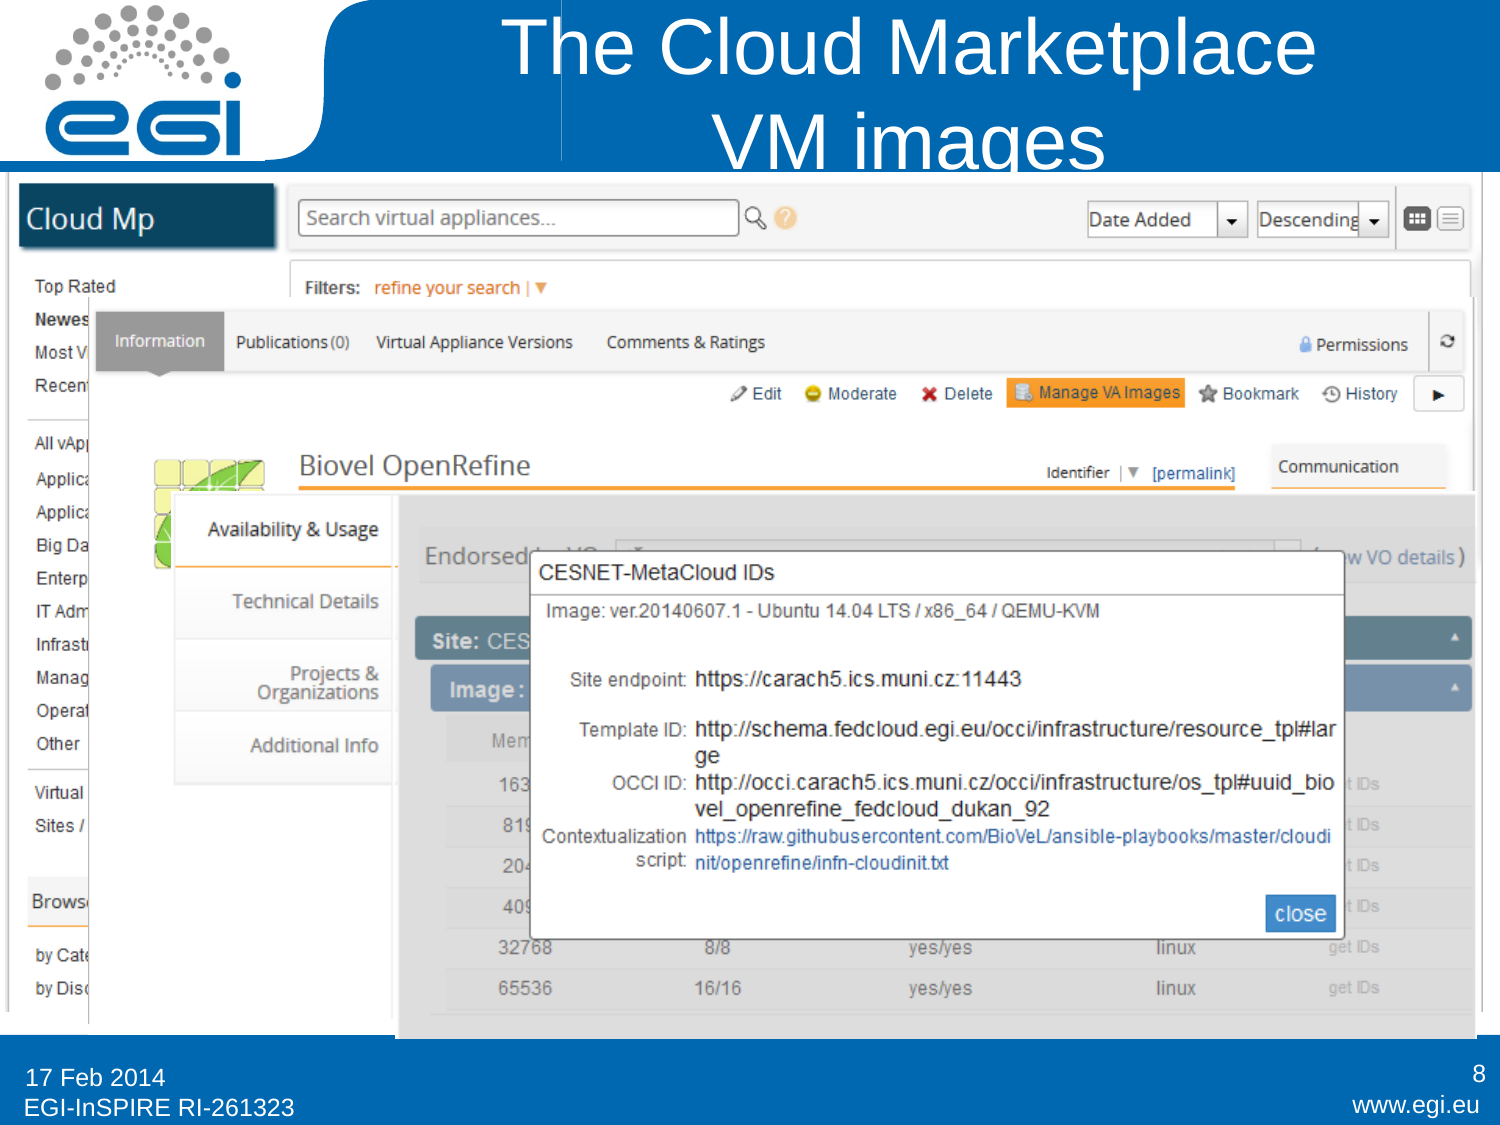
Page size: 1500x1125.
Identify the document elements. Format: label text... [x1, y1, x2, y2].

title The Cloud Marketplace VM images [348, 19, 1471, 161]
picture [5, 172, 1483, 1039]
picture [0, 0, 265, 161]
slide_number 8 [1151, 1042, 1500, 1103]
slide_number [10, 1046, 361, 1106]
